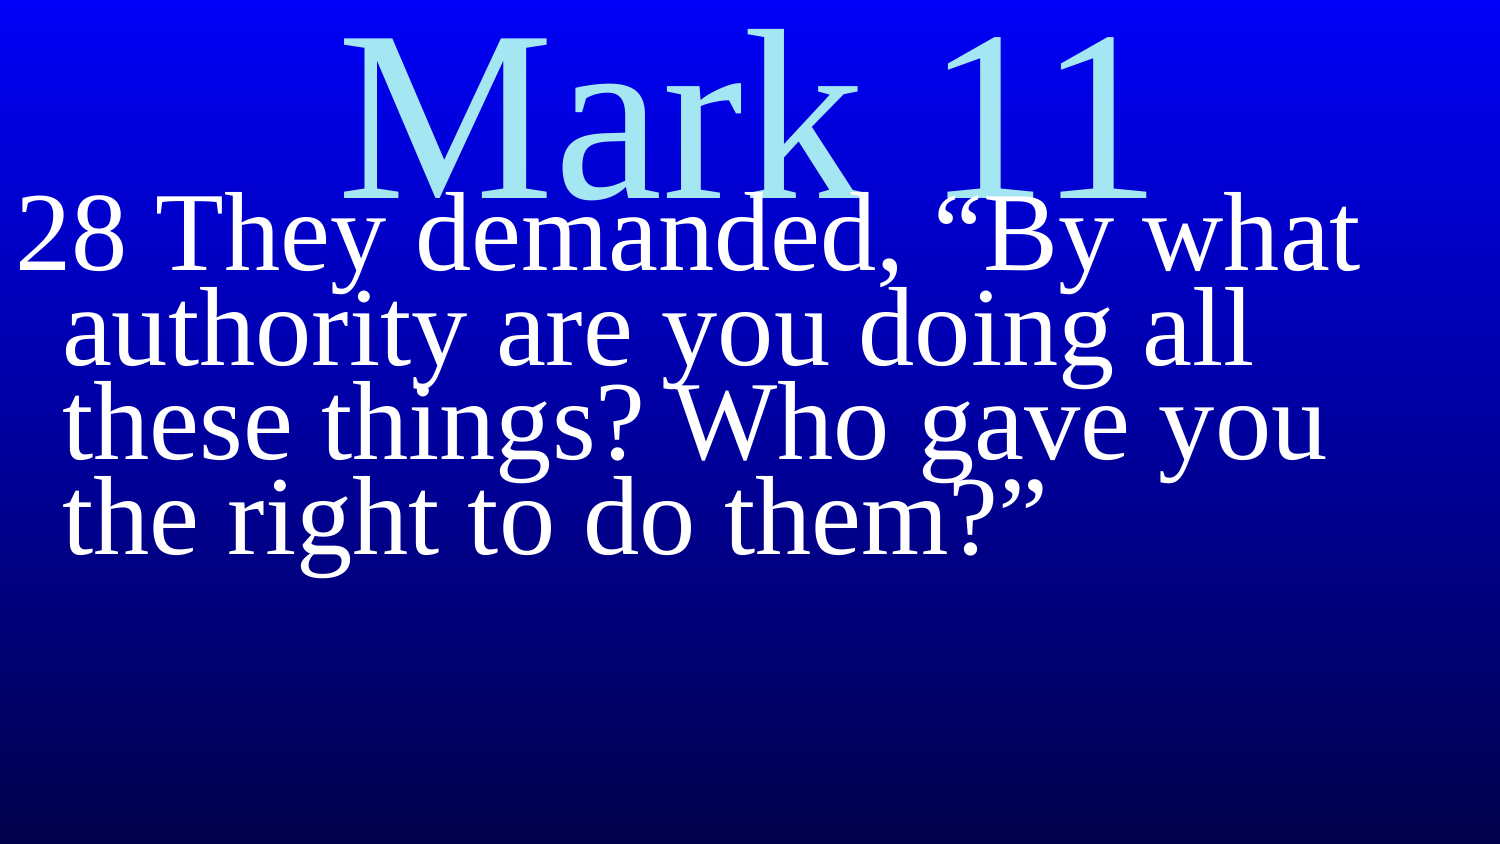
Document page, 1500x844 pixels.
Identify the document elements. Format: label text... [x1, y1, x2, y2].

title Mark 11 [0, 34, 1500, 187]
list 28 They demanded, “By what authority are you doing all these things? Who gave you the right to do them?” [0, 187, 1500, 788]
